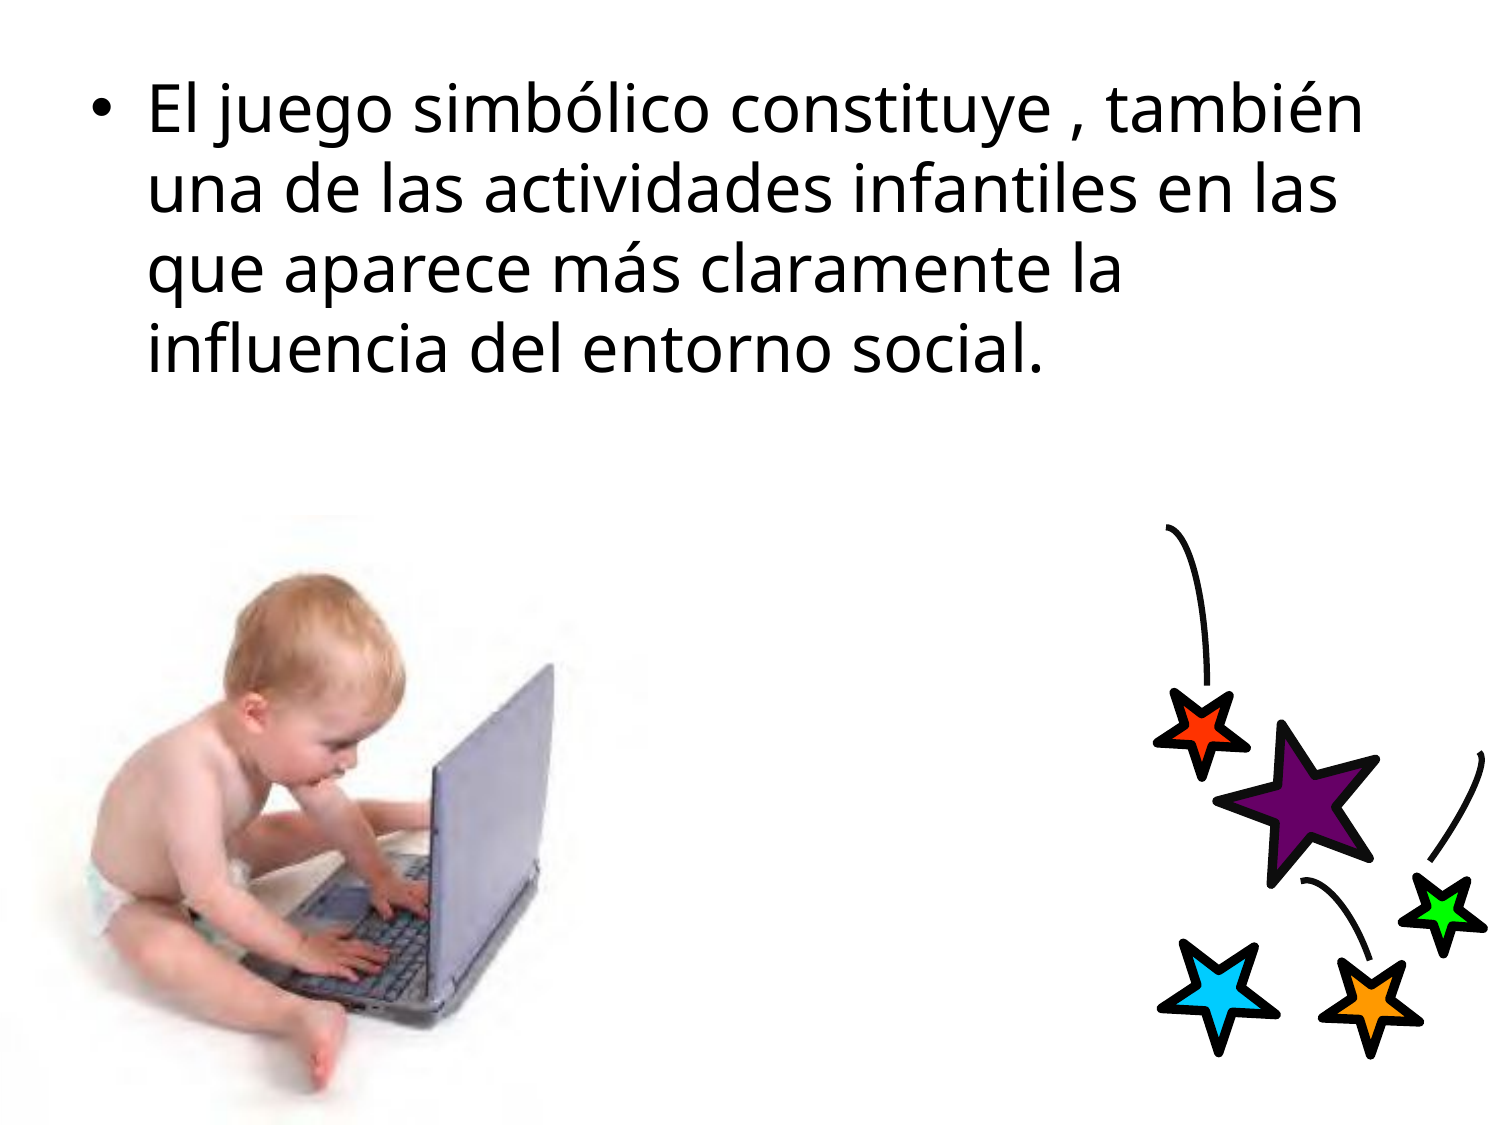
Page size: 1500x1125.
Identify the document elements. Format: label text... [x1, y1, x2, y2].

text_box [1410, 751, 1483, 862]
picture [0, 515, 649, 1125]
text_box [1215, 722, 1377, 886]
text_box [1300, 879, 1371, 974]
list El juego simbólico constituye , también una de las actividades infantiles en las que aparece más claramente la influencia del entorno social. [75, 58, 1425, 801]
text_box [1400, 875, 1485, 956]
text_box [1165, 526, 1209, 686]
text_box [1159, 941, 1278, 1055]
text_box [1155, 691, 1248, 779]
text_box [1320, 963, 1421, 1057]
